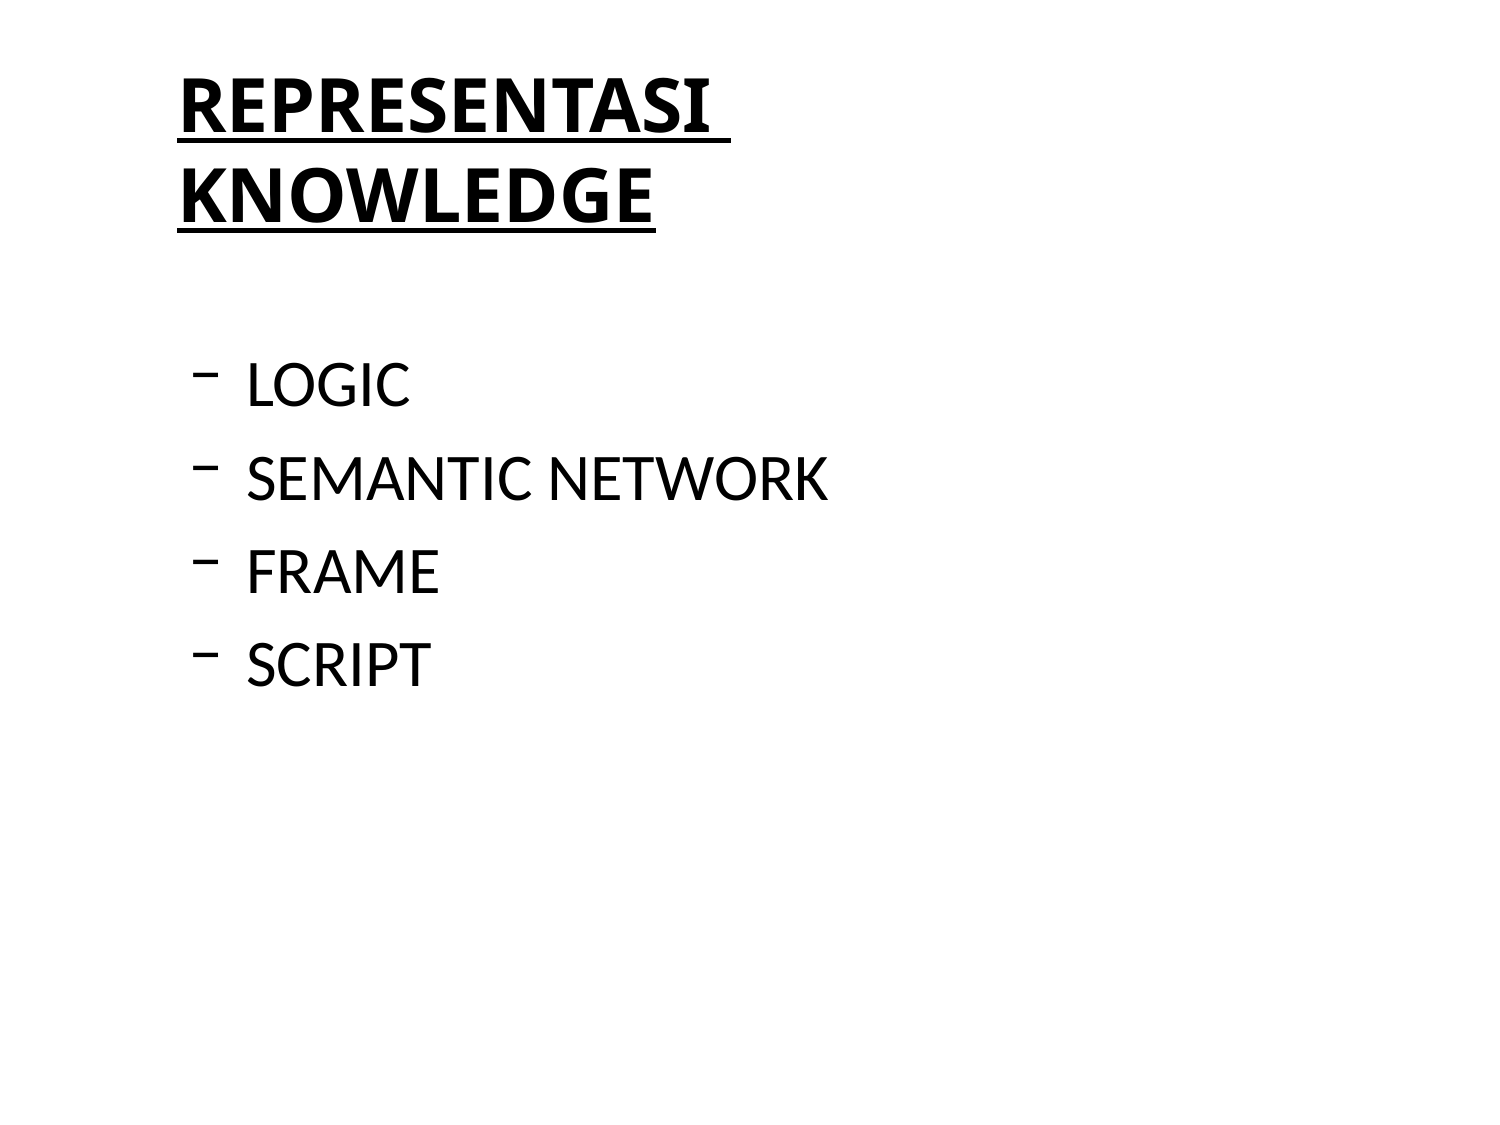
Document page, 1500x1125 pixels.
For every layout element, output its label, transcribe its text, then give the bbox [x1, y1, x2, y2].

text_box REPRESENTASI KNOWLEDGE [162, 49, 1442, 245]
list LOGIC SEMANTIC NETWORK FRAME SCRIPT [174, 332, 1350, 1075]
